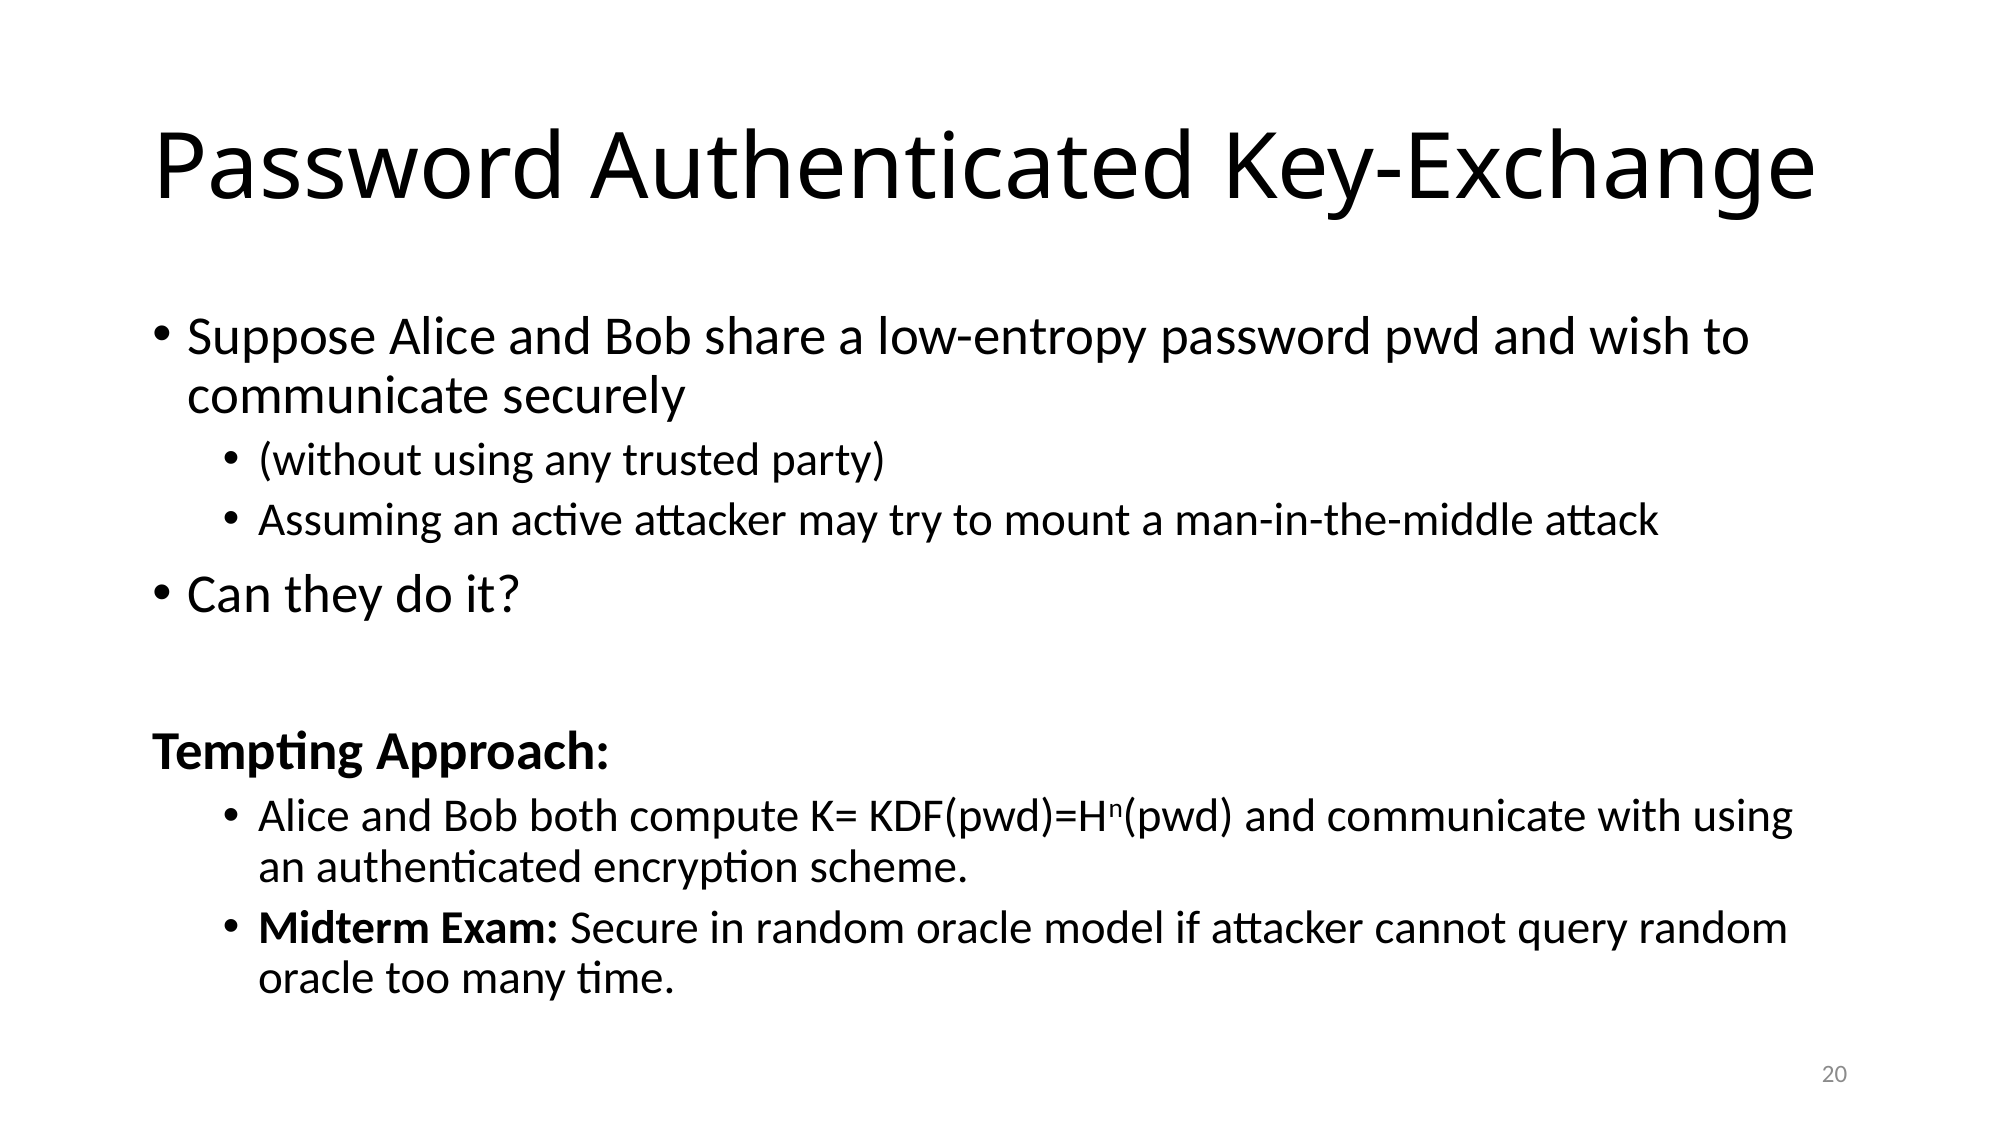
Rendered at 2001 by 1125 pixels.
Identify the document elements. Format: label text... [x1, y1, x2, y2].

list Suppose Alice and Bob share a low-entropy password pwd and wish to communicate securely (without using any trusted party) Assuming an active attacker may try to mount a man-in-the-middle attack Can they do it? Tempting Approach: Alice and Bob both compute K= KDF(pwd)=Hn(pwd) and communicate with using an authenticated encryption scheme. Midterm Exam: Secure in random oracle model if attacker cannot query random oracle too many time. [137, 299, 1863, 1014]
slide_number 20 [1412, 1042, 1863, 1103]
title Password Authenticated Key-Exchange [137, 59, 1863, 278]
